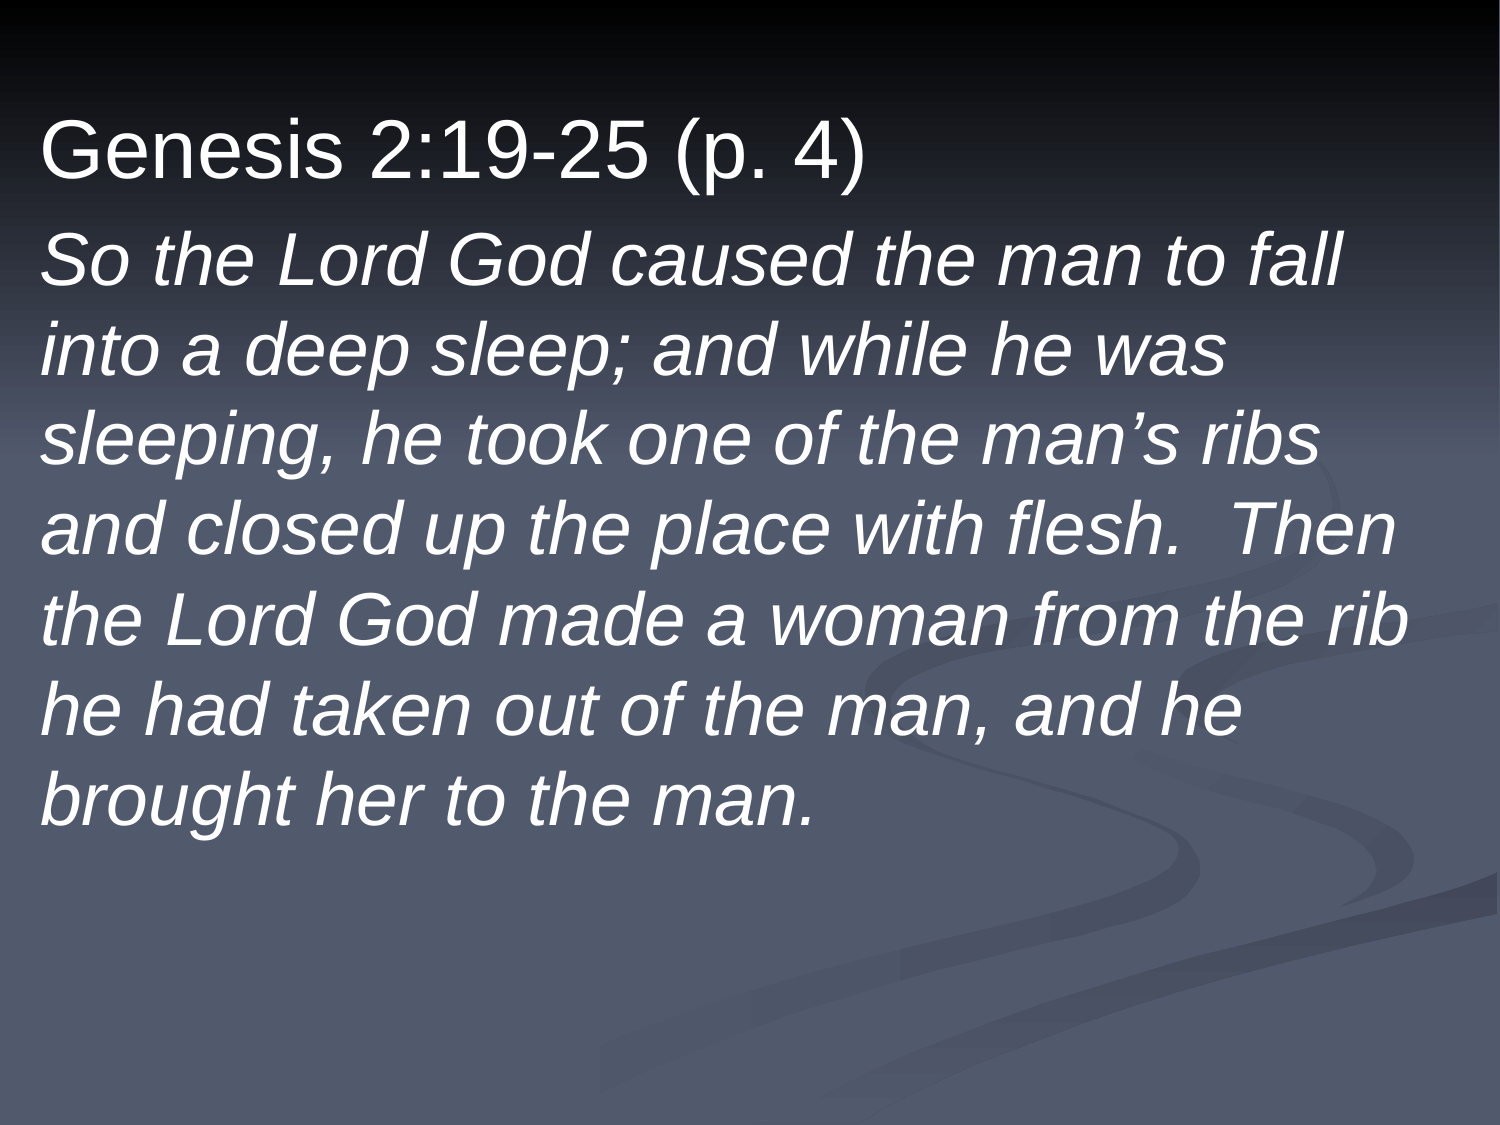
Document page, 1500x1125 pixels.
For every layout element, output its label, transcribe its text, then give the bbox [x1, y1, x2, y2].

list Genesis 2:19-25 (p. 4) So the Lord God caused the man to fall into a deep sleep; and while he was sleeping, he took one of the man’s ribs and closed up the place with flesh. Then the Lord God made a woman from the rib he had taken out of the man, and he brought her to the man. [24, 87, 1476, 1101]
